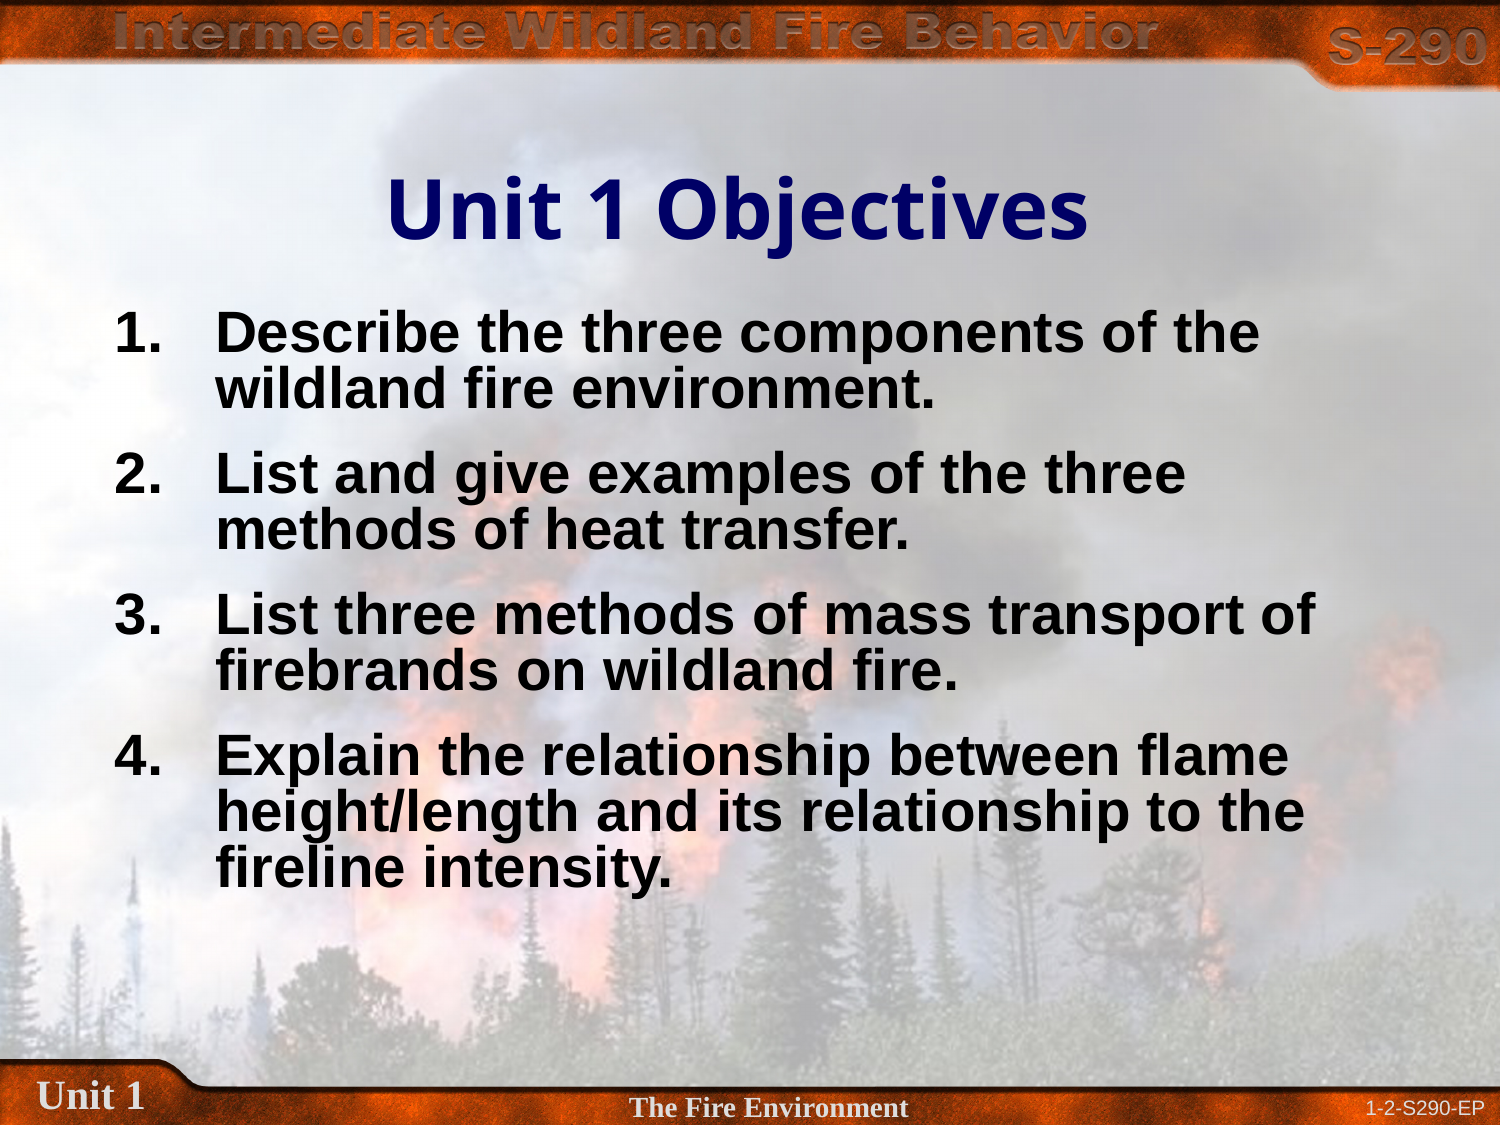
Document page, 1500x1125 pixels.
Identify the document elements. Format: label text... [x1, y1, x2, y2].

title Unit 1 Objectives [99, 137, 1375, 275]
picture [0, 0, 1500, 1125]
list Describe the three components of the wildland fire environment. List and give examples of the three methods of heat transfer. List three methods of mass transport of firebrands on wildland fire. Explain the relationship between flame height/length and its relationship to the fireline intensity. [99, 299, 1438, 975]
